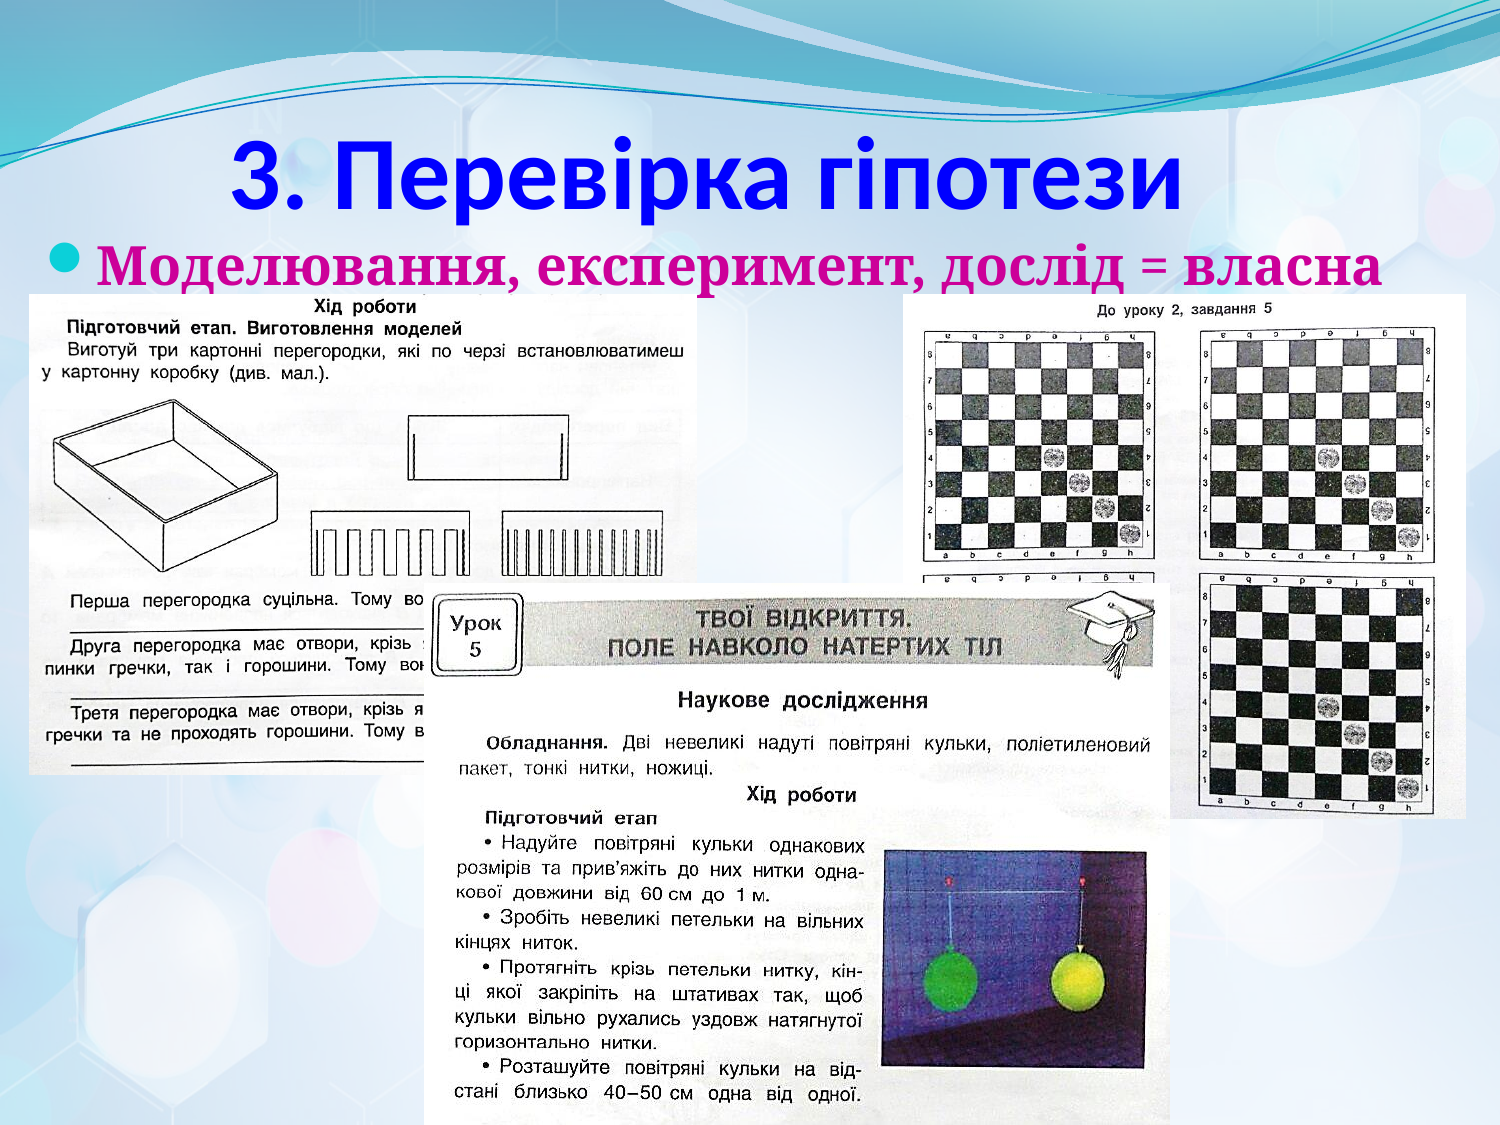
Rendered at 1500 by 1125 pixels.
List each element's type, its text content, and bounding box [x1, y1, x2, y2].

picture [29, 293, 1467, 1125]
title 3. Перевірка гіпотези [228, 42, 1500, 223]
list Моделювання, експеримент, дослід = власна теорія [30, 223, 1500, 944]
